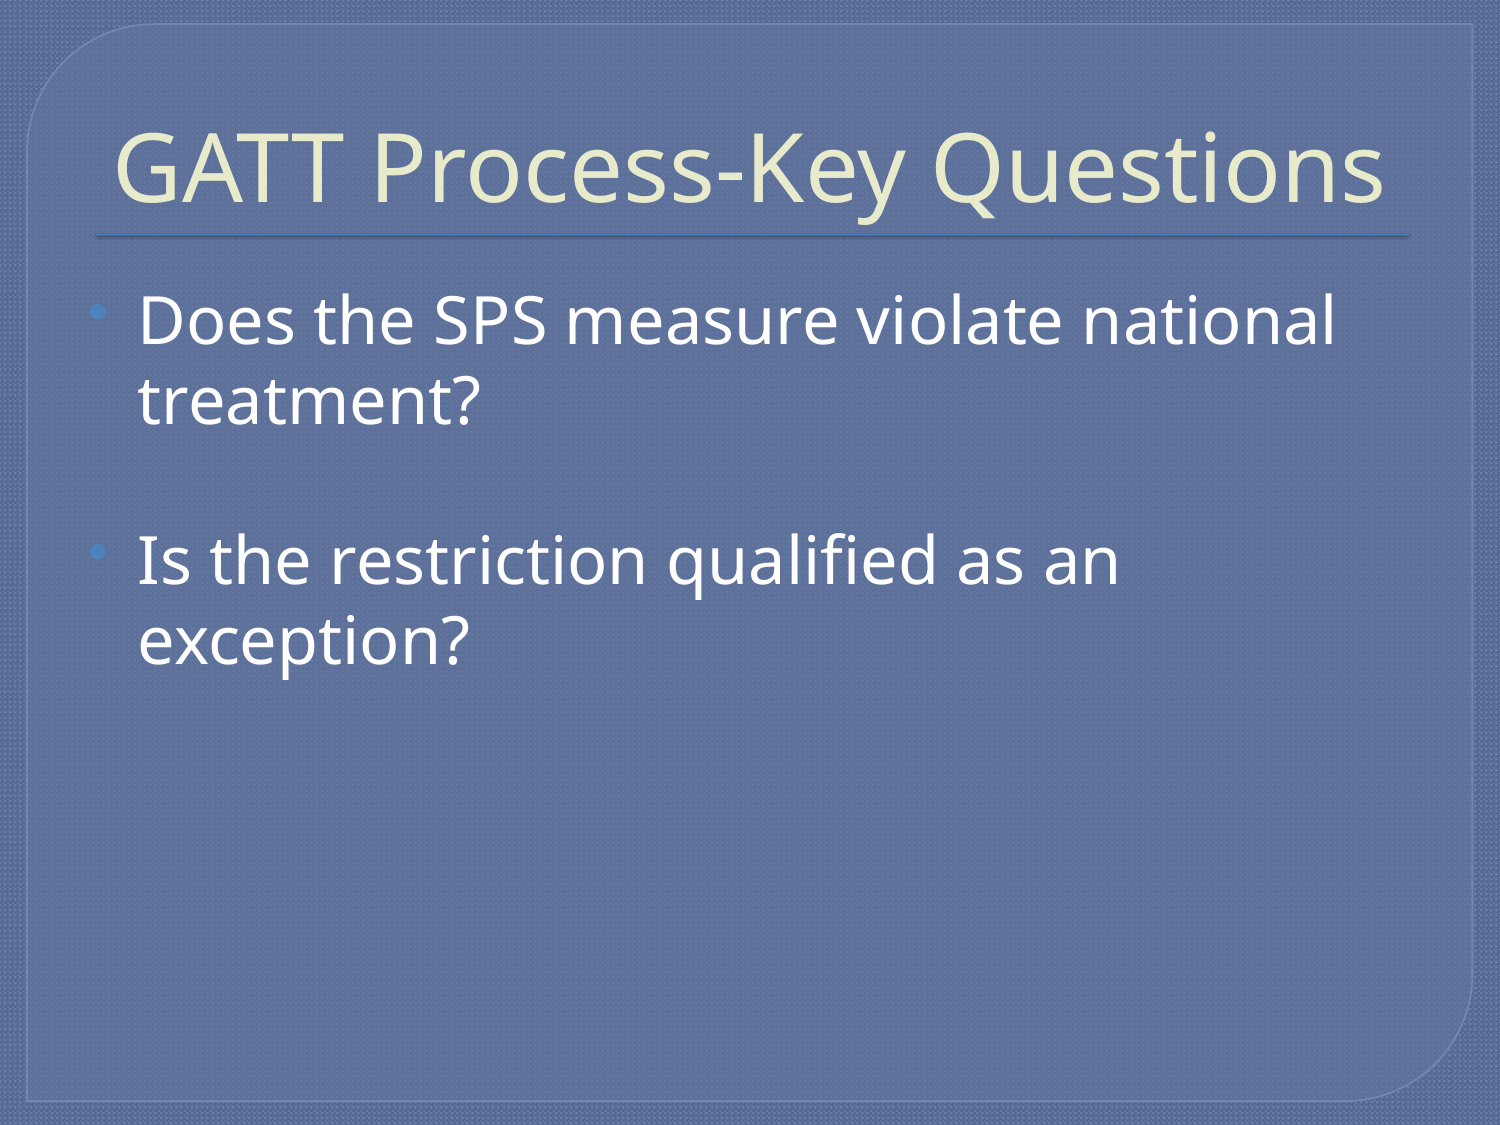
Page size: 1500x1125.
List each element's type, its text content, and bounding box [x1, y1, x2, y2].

list Does the SPS measure violate national treatment? Is the restriction qualified as an exception? [74, 269, 1426, 1013]
title GATT Process-Key Questions [75, 41, 1425, 230]
